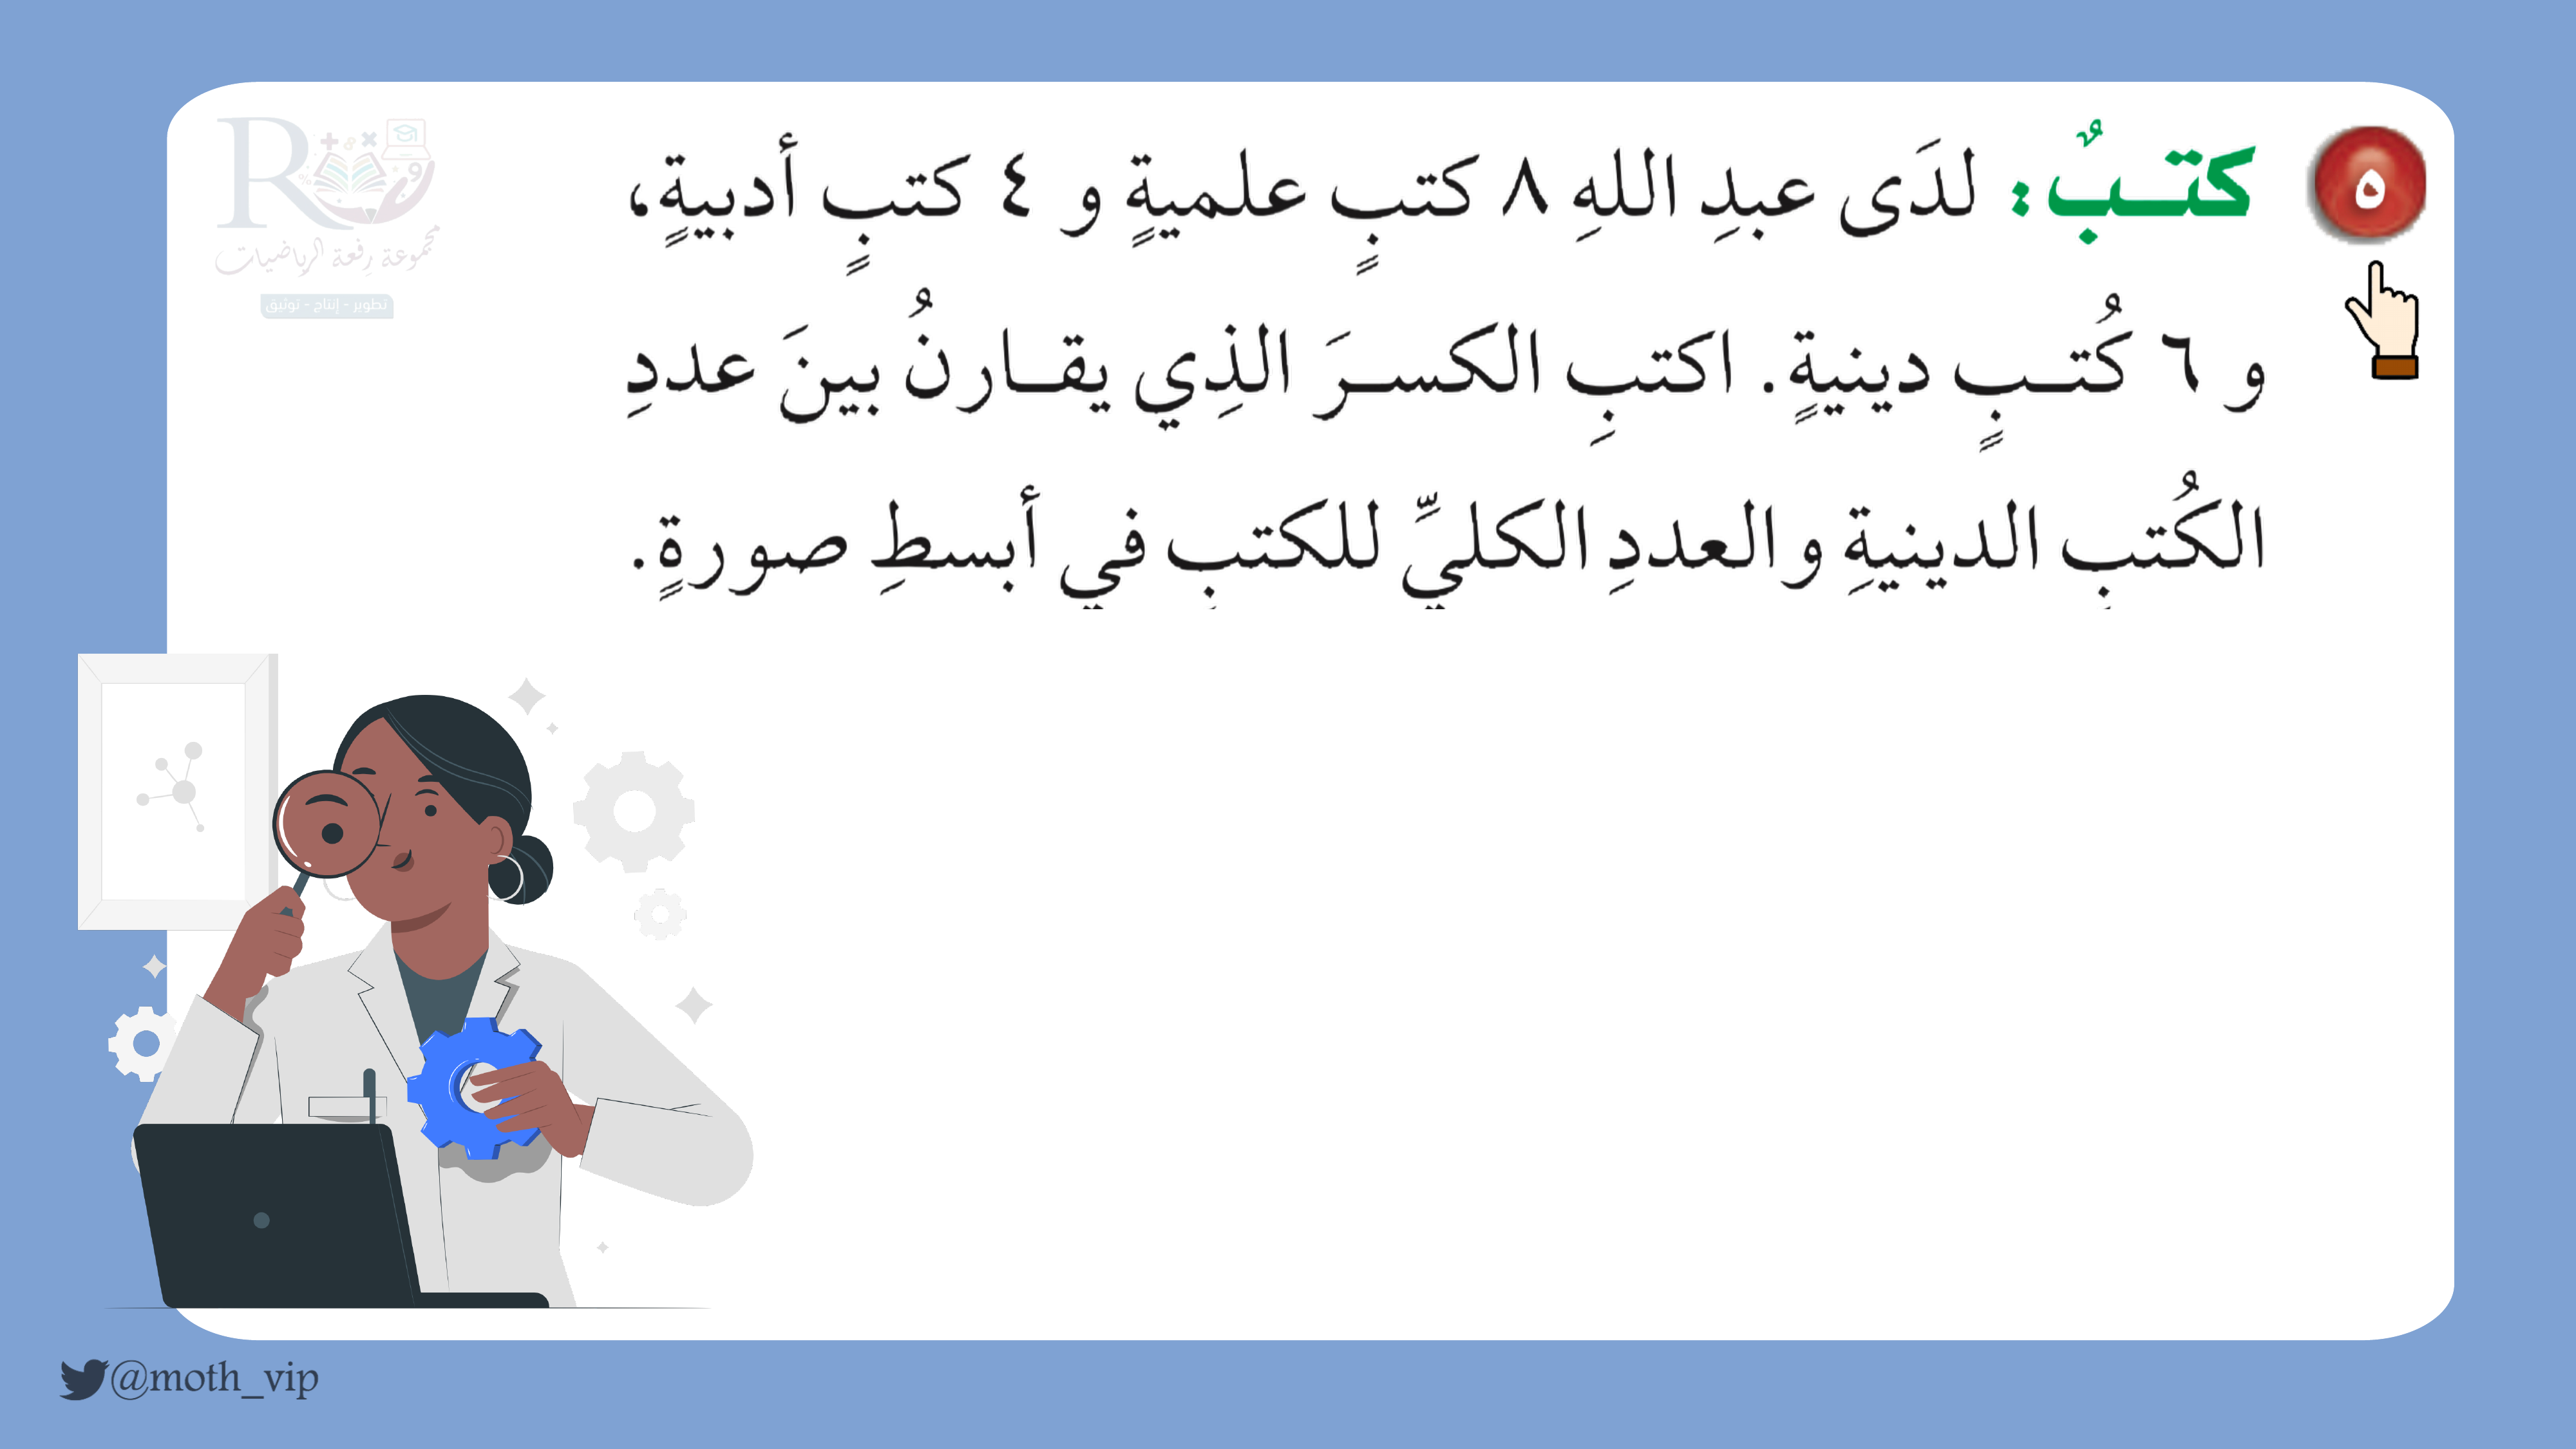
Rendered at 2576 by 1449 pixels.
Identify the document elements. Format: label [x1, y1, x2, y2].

picture [19, 70, 2450, 1370]
